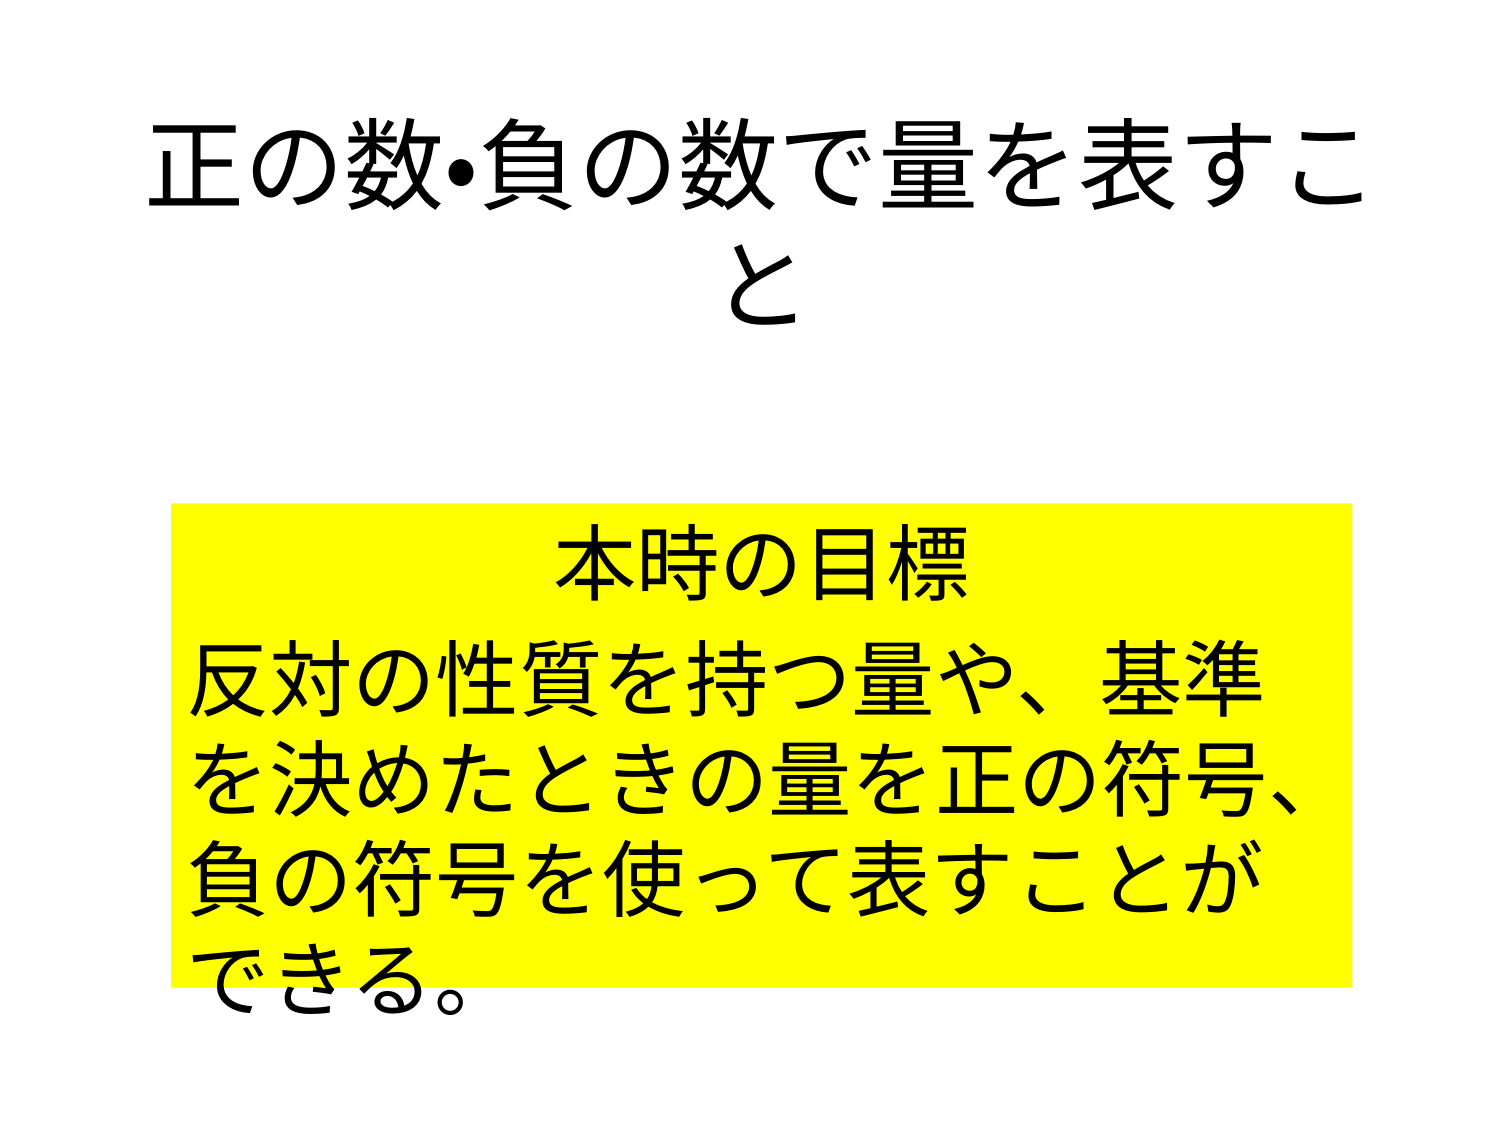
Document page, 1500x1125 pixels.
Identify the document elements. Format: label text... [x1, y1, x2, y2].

title 正の数・負の数で量を表すこと [100, 101, 1424, 343]
subtitle 本時の目標 反対の性質を持つ量や、基準を決めたときの量を正の符号、負の符号を使って表すことができる。 [171, 503, 1353, 988]
